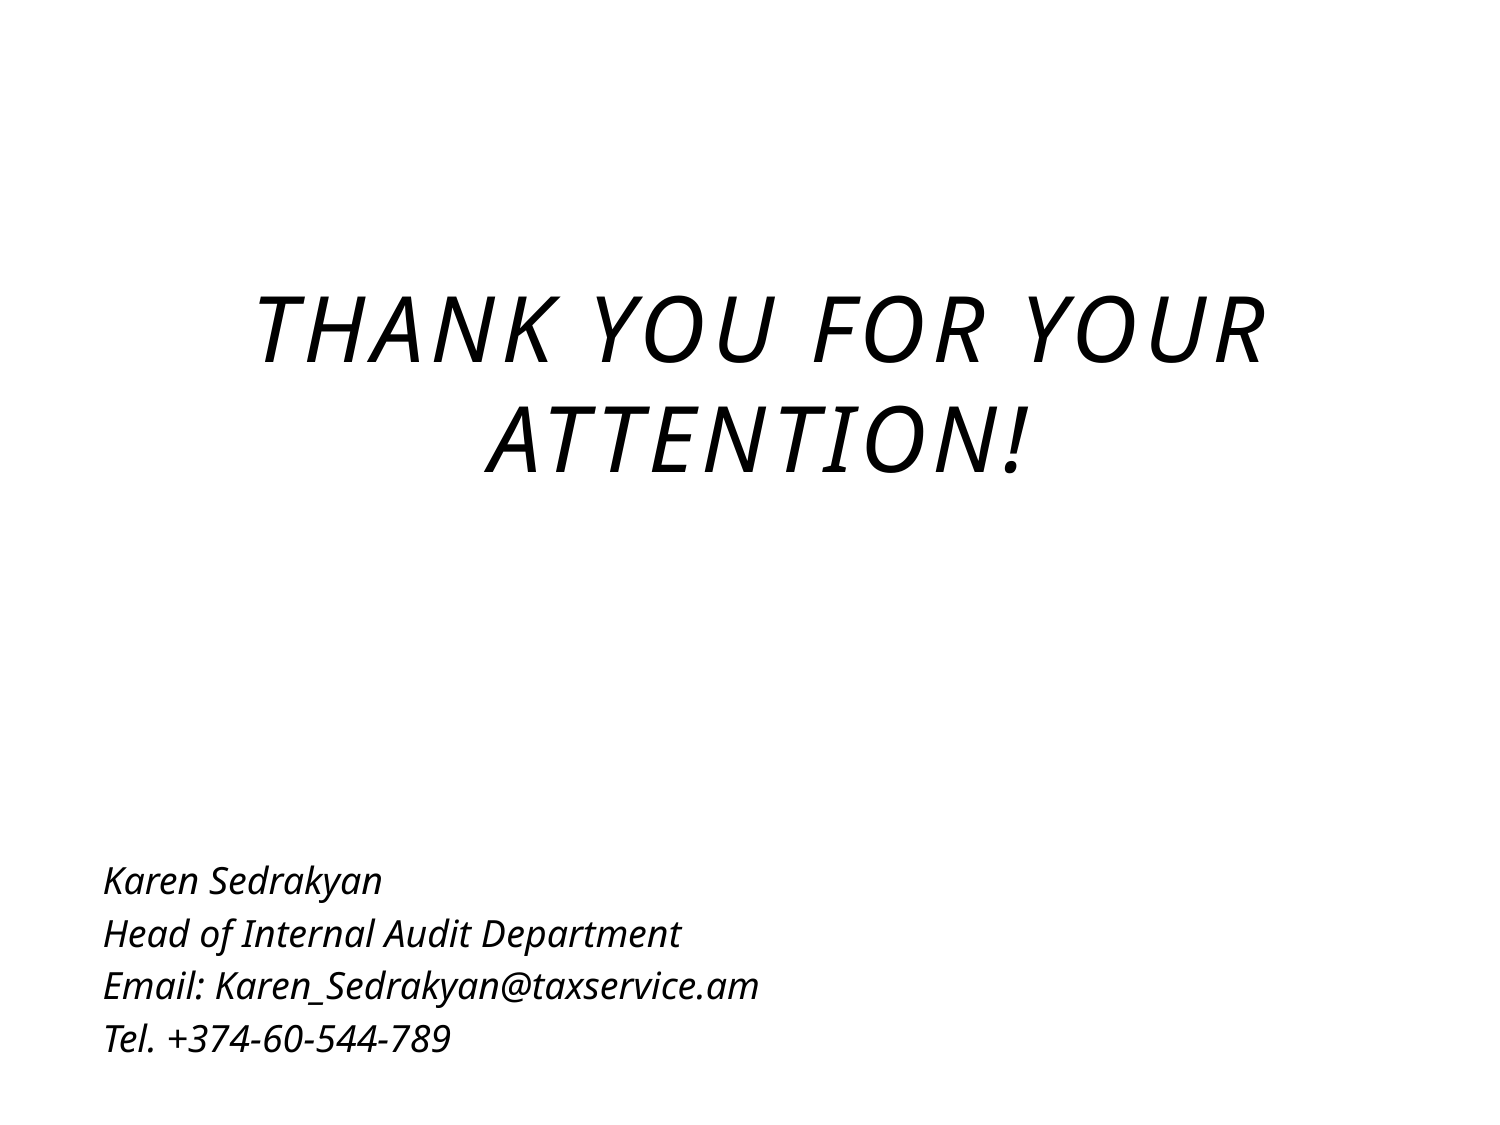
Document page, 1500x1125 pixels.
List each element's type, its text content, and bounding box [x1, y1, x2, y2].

title THANK YOU FOR YOUR ATTENTION! [125, 299, 1400, 542]
subtitle Karen Sedrakyan Head of Internal Audit Department Email: Karen_Sedrakyan@taxservice.am Tel. +374-60-544-789 [87, 849, 1438, 1075]
